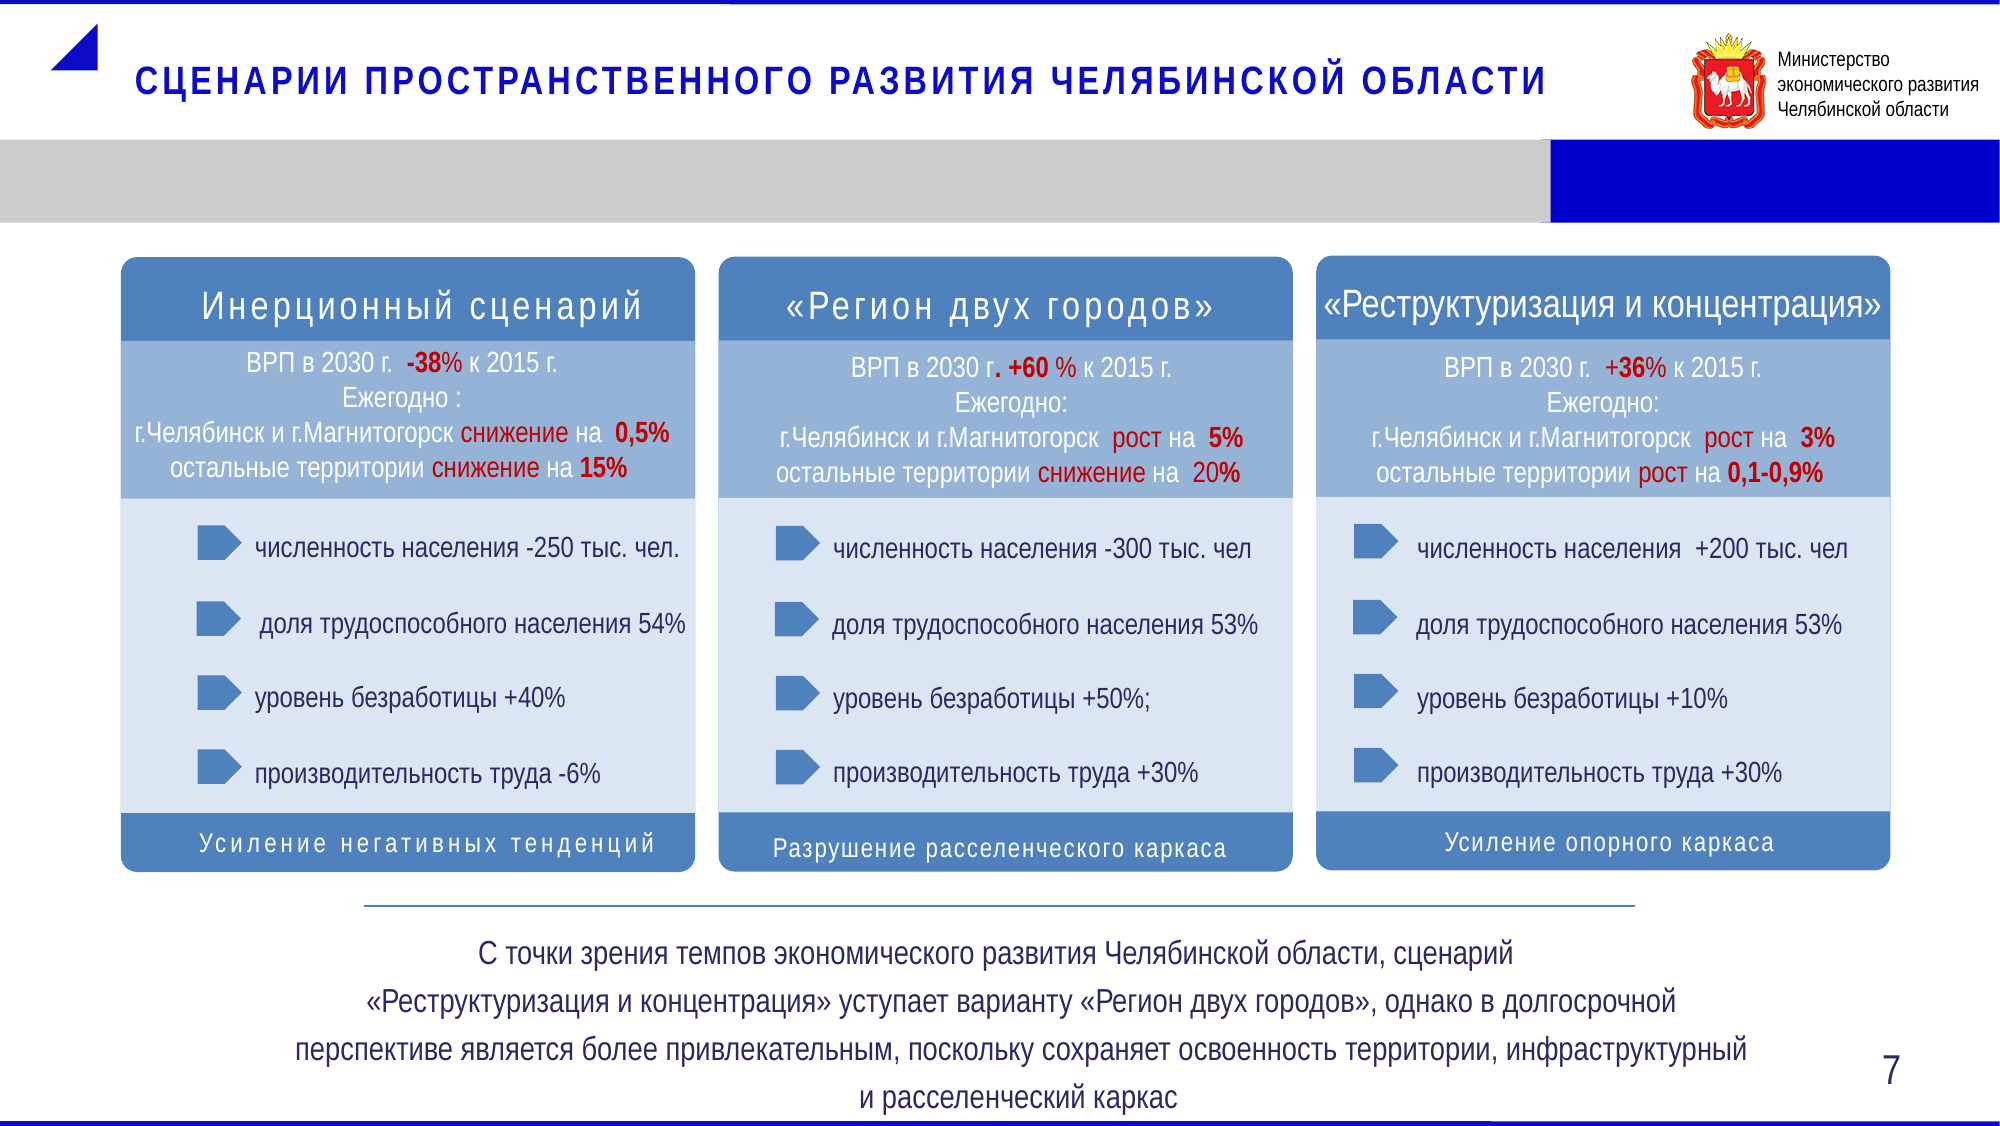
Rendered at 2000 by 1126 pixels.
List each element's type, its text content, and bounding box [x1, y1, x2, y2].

list производительность труда +30% [815, 737, 1229, 797]
list численность населения -250 тыс. чел. [237, 513, 707, 573]
text_box ВРП в 2030 г. +60 % к 2015 г. Ежегодно: г.Челябинск и г.Магнитогорск рост на 5% остальные территории снижение на 20% [706, 339, 1316, 498]
list Усиление негативных тенденций [134, 808, 719, 868]
picture [1691, 33, 1766, 129]
list доля трудоспособного населения 54% [236, 589, 743, 649]
text_box 7 [1838, 1035, 1945, 1100]
list уровень безработицы +50%; [815, 663, 1229, 723]
list уровень безработицы +10% [1399, 663, 1813, 723]
list доля трудоспособного населения 53% [814, 589, 1305, 649]
text_box ВРП в 2030 г. +36% к 2015 г. Ежегодно: г.Челябинск и г.Магнитогорск рост на 3% остальные территории рост на 0,1-0,9% [1316, 339, 1891, 498]
list С точки зрения темпов экономического развития Челябинской области, сценарий «Реструктуризация и концентрация» уступает варианту «Регион двух городов», однако в долгосрочной перспективе является более привлекательным, поскольку сохраняет освоенность территории, инфраструктурный и расселенческий каркас [229, 914, 1772, 1083]
list численность населения +200 тыс. чел [1399, 513, 1914, 573]
list уровень безработицы +40% [237, 663, 651, 723]
list производительность труда -6% [237, 738, 651, 798]
title СЦЕНАРИИ ПРОСТРАНСТВЕННОГО РАЗВИТИЯ ЧЕЛЯБИНСКОЙ ОБЛАСТИ [116, 0, 1598, 137]
list «Регион двух городов» [751, 256, 1249, 339]
list Инерционный сценарий [173, 256, 671, 334]
list доля трудоспособного населения 53% [1398, 589, 1868, 649]
list производительность труда +30% [1399, 737, 1813, 797]
text_box [0, 137, 1553, 225]
list численность населения -300 тыс. чел [815, 513, 1317, 573]
list ВРП в 2030 г. -38% к 2015 г. Ежегодно : г.Челябинск и г.Магнитогорск снижение на 0,5% остальные территории снижение на 15% [97, 334, 707, 493]
list «Реструктуризация и концентрация» [1269, 254, 1938, 340]
list Разрушение расселенческого каркаса [751, 813, 1249, 873]
list Усиление опорного каркаса [1327, 811, 1891, 871]
text_box [1553, 137, 2000, 225]
